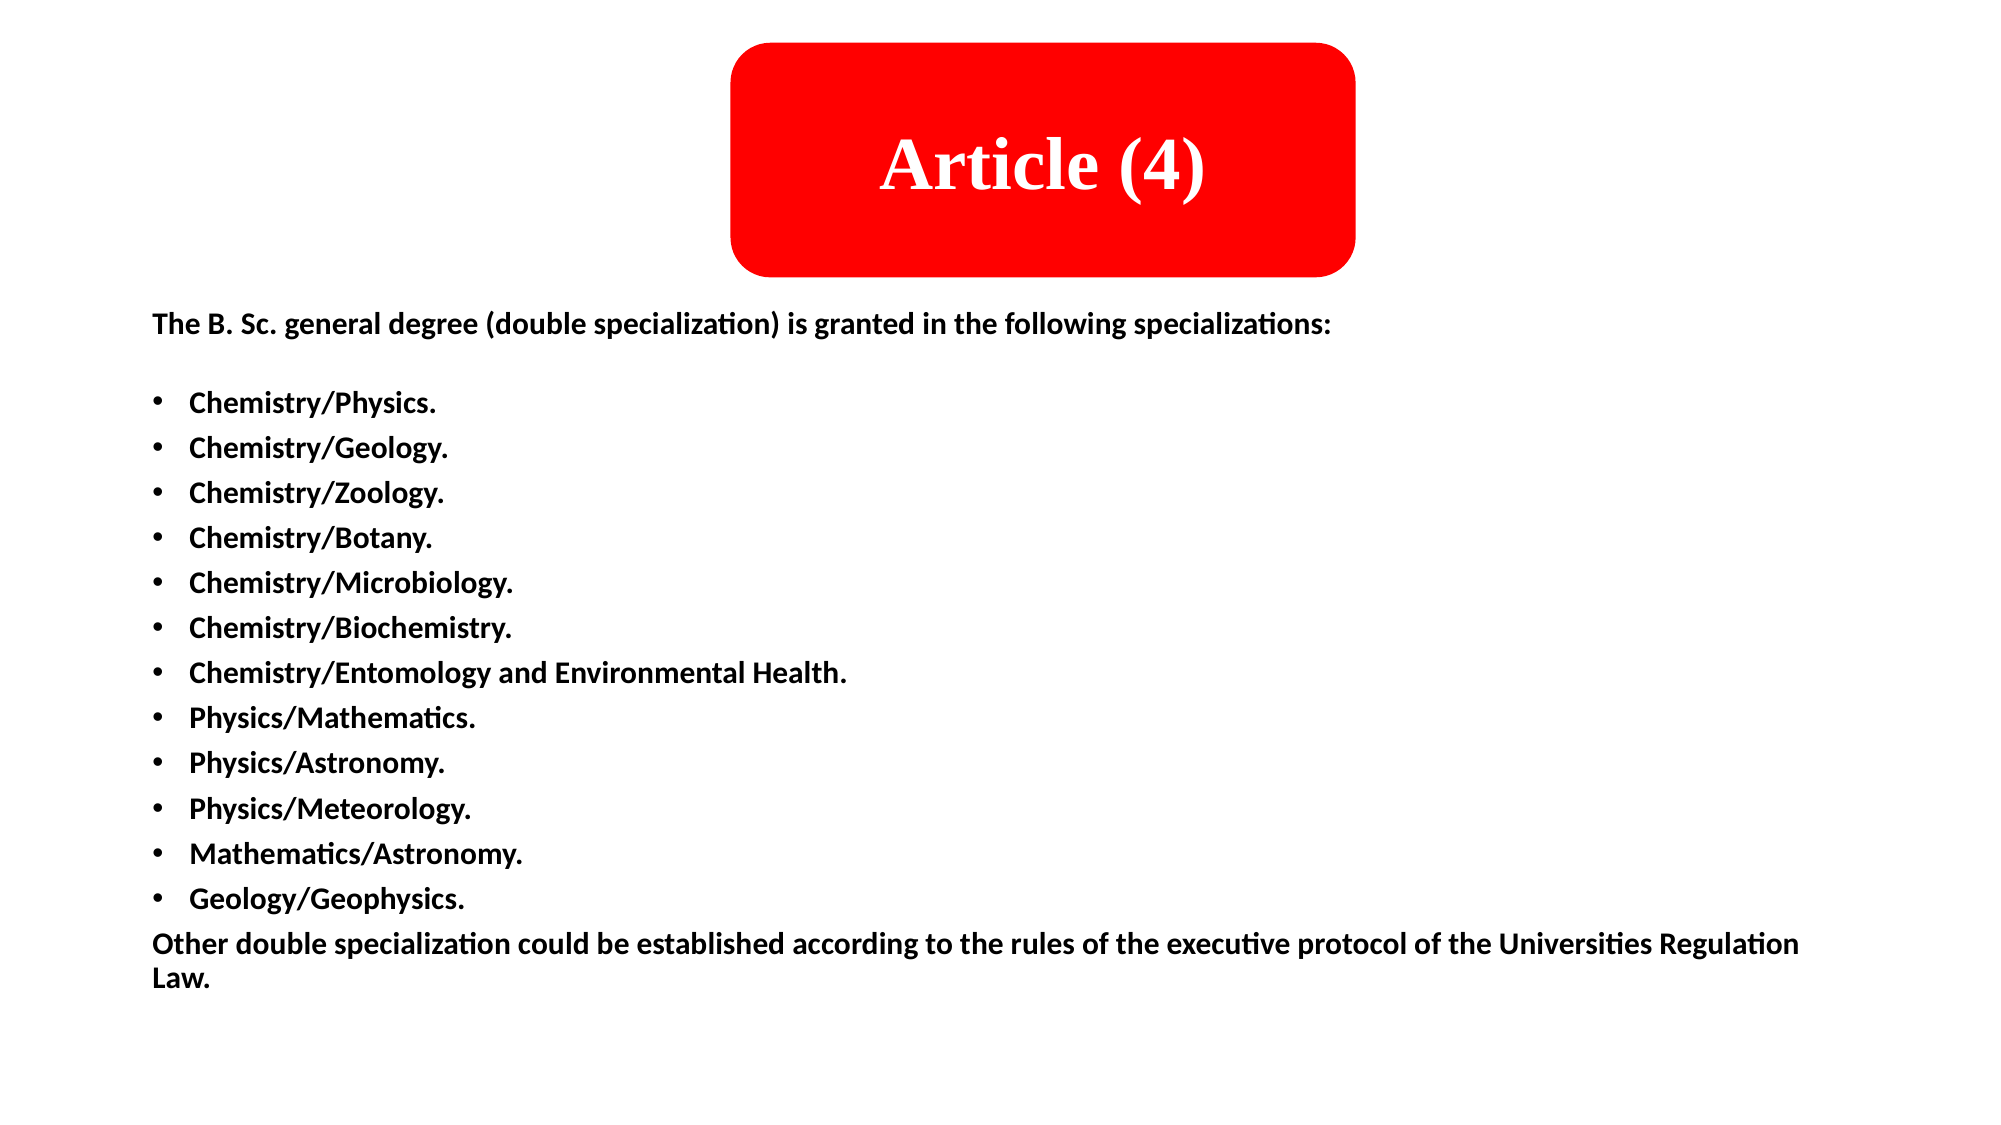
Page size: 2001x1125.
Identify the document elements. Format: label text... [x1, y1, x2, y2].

text_box Article (4) [730, 42, 1356, 278]
list The B. Sc. general degree (double specialization) is granted in the following specializations: Chemistry/Physics. Chemistry/Geology. Chemistry/Zoology. Chemistry/Botany. Chemistry/Microbiology. Chemistry/Biochemistry. Chemistry/Entomology and Environmental Health. Physics/Mathematics. Physics/Astronomy. Physics/Meteorology. Mathematics/Astronomy. Geology/Geophysics. Other double specialization could be established according to the rules of the executive protocol of the Universities Regulation Law. [137, 299, 1863, 1014]
